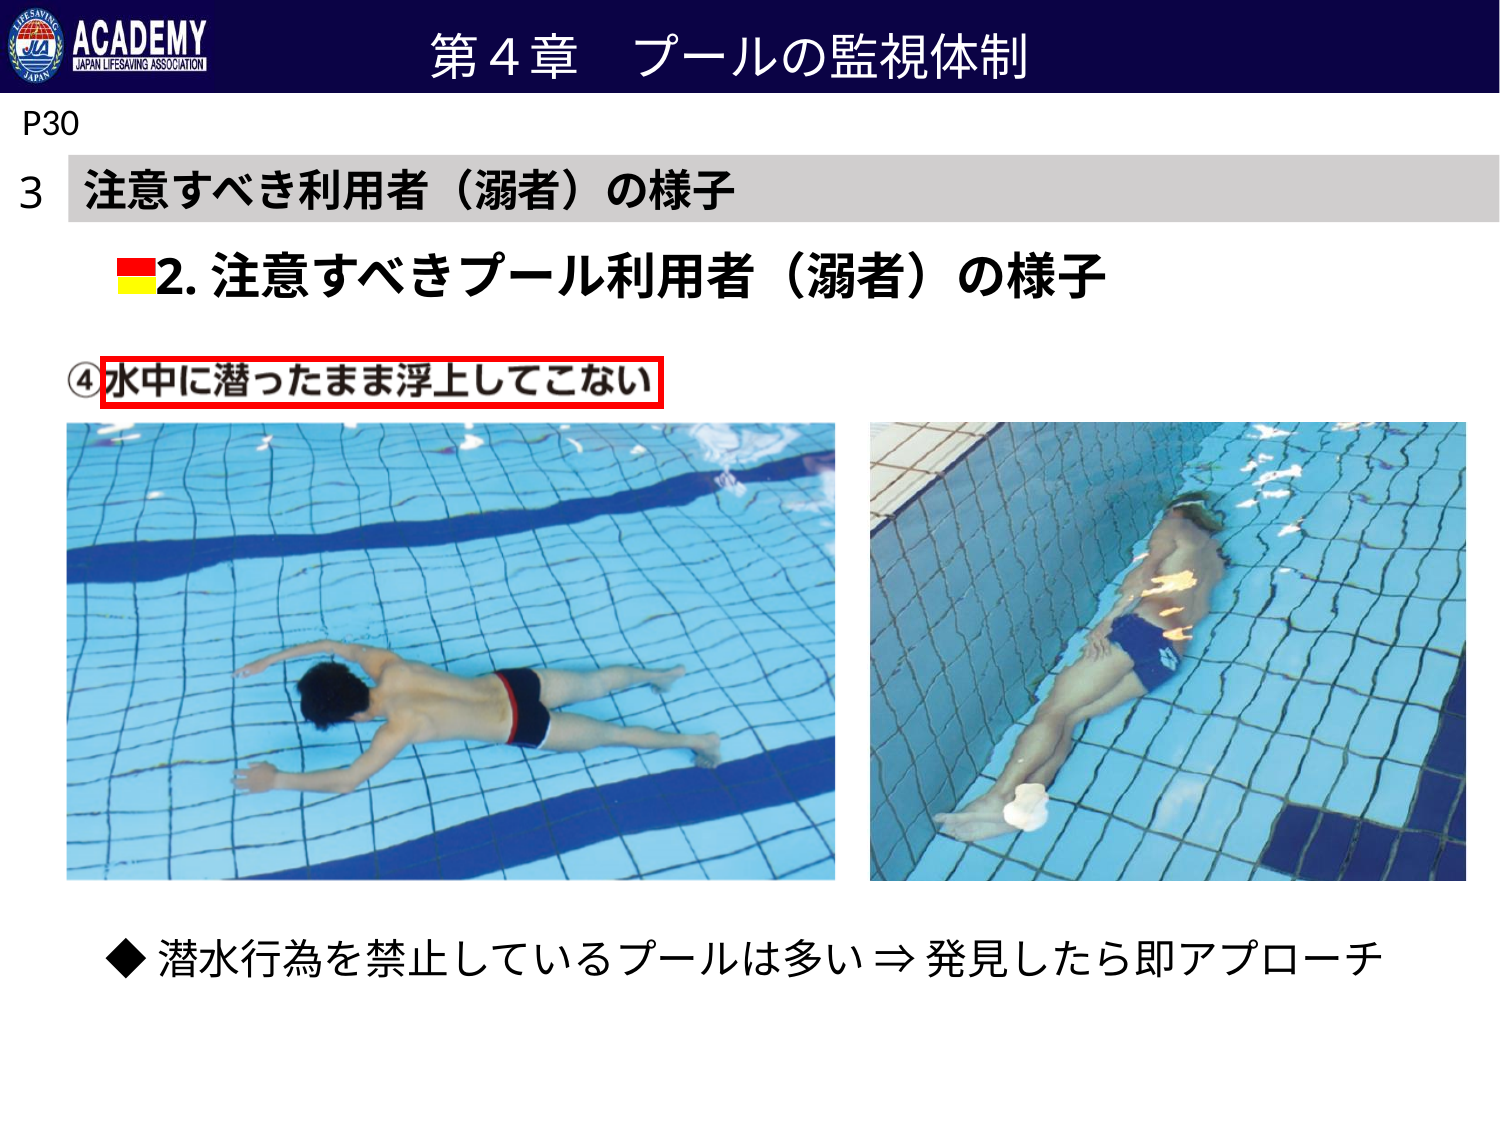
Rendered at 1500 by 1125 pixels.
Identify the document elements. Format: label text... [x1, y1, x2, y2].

text_box ◆潜水行為を禁止しているプールは多い ⇒ 発見したら即アプローチ [90, 925, 1456, 990]
text_box P30 [7, 90, 184, 150]
picture [0, 0, 213, 93]
picture [62, 358, 841, 888]
text_box 第４章 プールの監視体制 [213, 0, 1500, 94]
text_box 2.注意すべきプール利用者（溺者）の様子 [102, 236, 1445, 322]
text_box 注意すべき利用者（溺者）の様子 [68, 154, 1500, 223]
picture [117, 258, 156, 294]
picture [867, 421, 1468, 881]
text_box 3 [0, 157, 63, 225]
